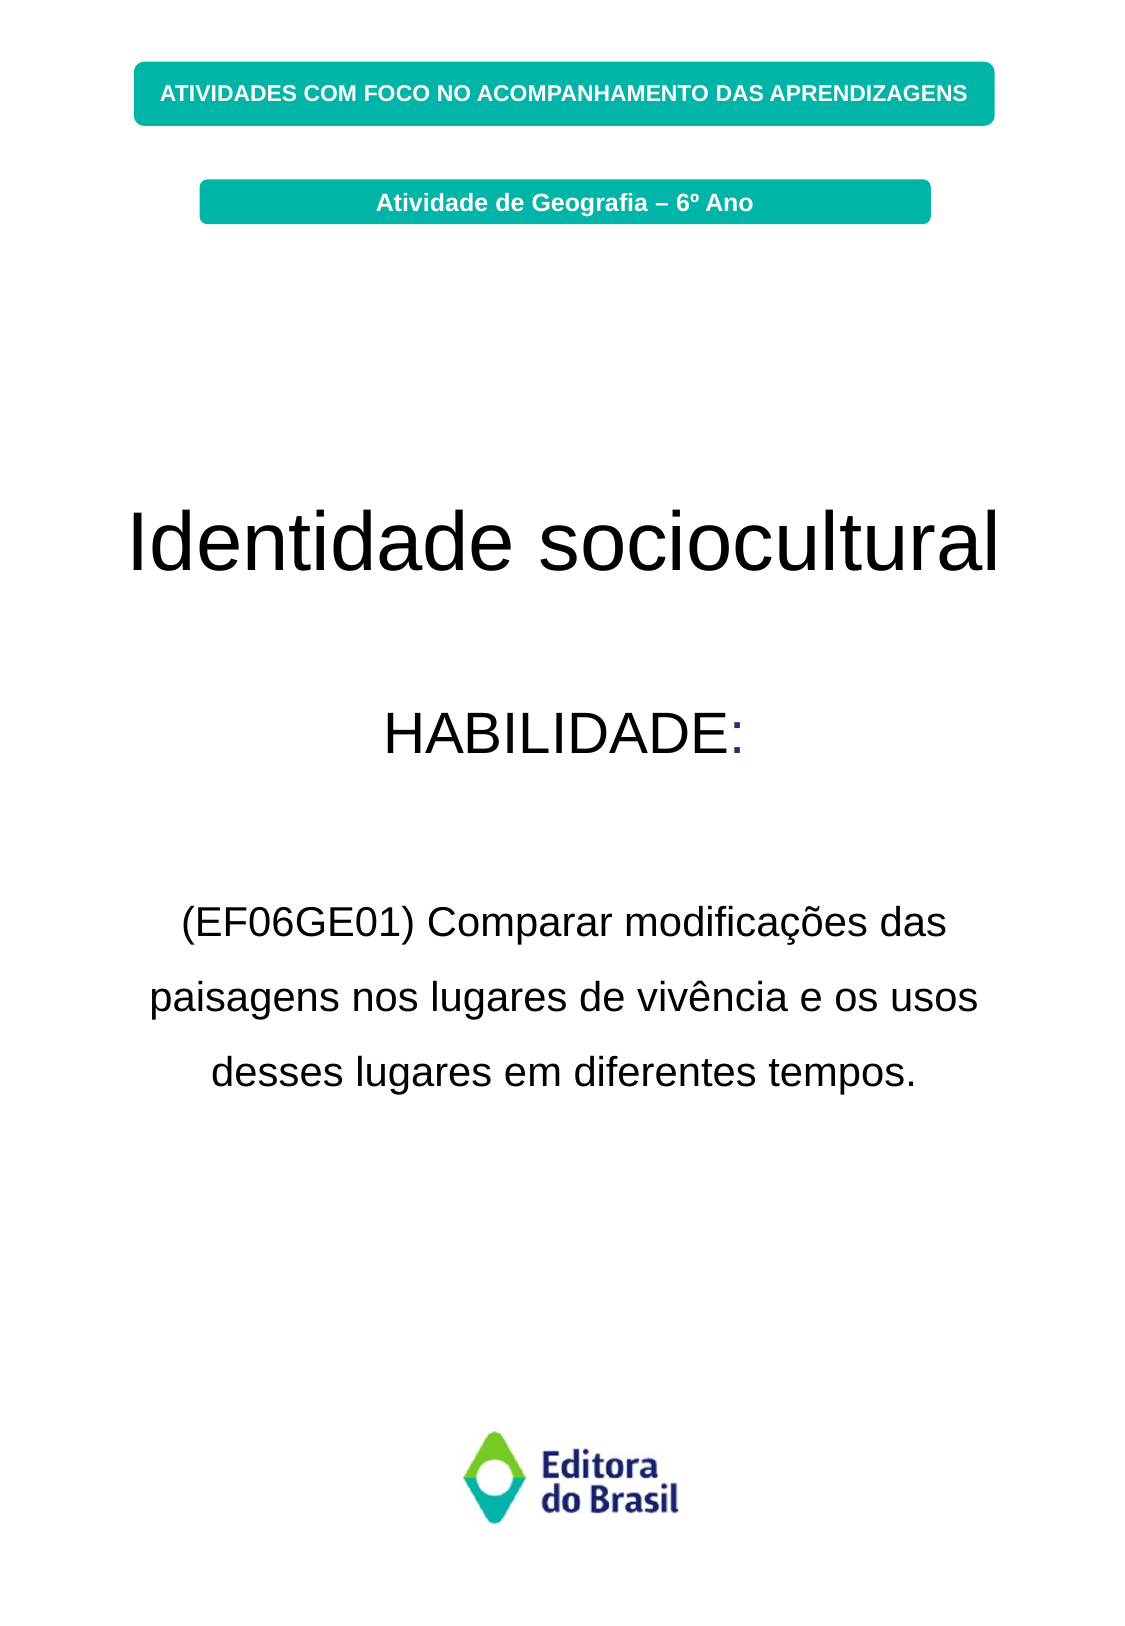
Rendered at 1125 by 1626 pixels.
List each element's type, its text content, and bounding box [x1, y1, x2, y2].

text_box Identidade sociocultural HABILIDADE: (EF06GE01) Comparar modificações das paisagens nos lugares de vivência e os usos desses lugares em diferentes tempos. [86, 429, 1042, 1103]
text_box ATIVIDADES COM FOCO NO ACOMPANHAMENTO DAS APRENDIZAGENS [145, 71, 984, 114]
text_box Atividade de Geografia – 6º Ano [198, 178, 932, 226]
text_box [132, 60, 996, 127]
picture [432, 1416, 696, 1536]
